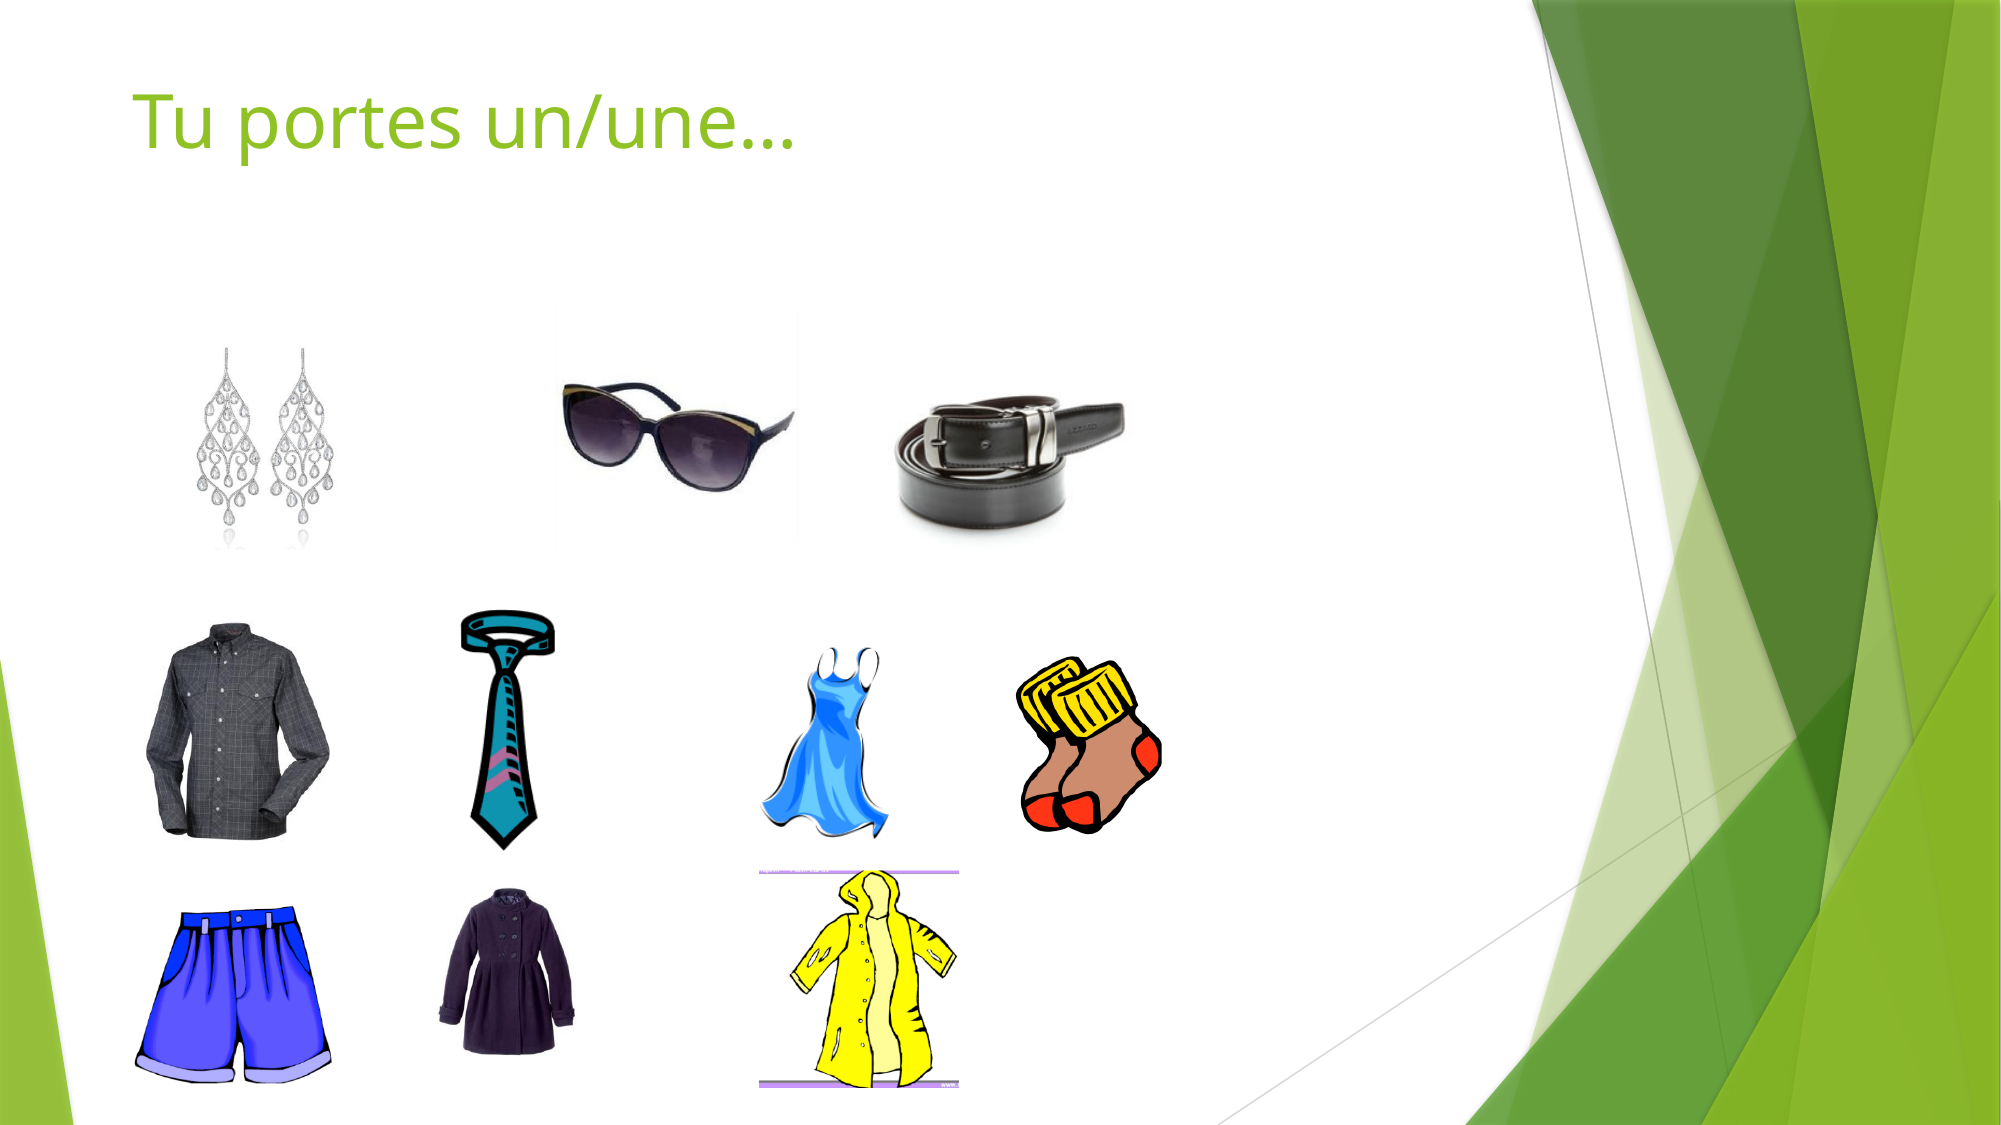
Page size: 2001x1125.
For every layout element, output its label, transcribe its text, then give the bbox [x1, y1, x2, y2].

picture [888, 334, 1132, 578]
picture [108, 901, 348, 1089]
picture [555, 306, 799, 551]
picture [436, 876, 579, 1067]
picture [759, 868, 960, 1089]
picture [458, 606, 557, 852]
title Tu portes un/une… [117, 65, 1918, 253]
picture [1009, 653, 1163, 836]
picture [182, 341, 348, 551]
picture [116, 606, 360, 850]
picture [759, 637, 890, 852]
